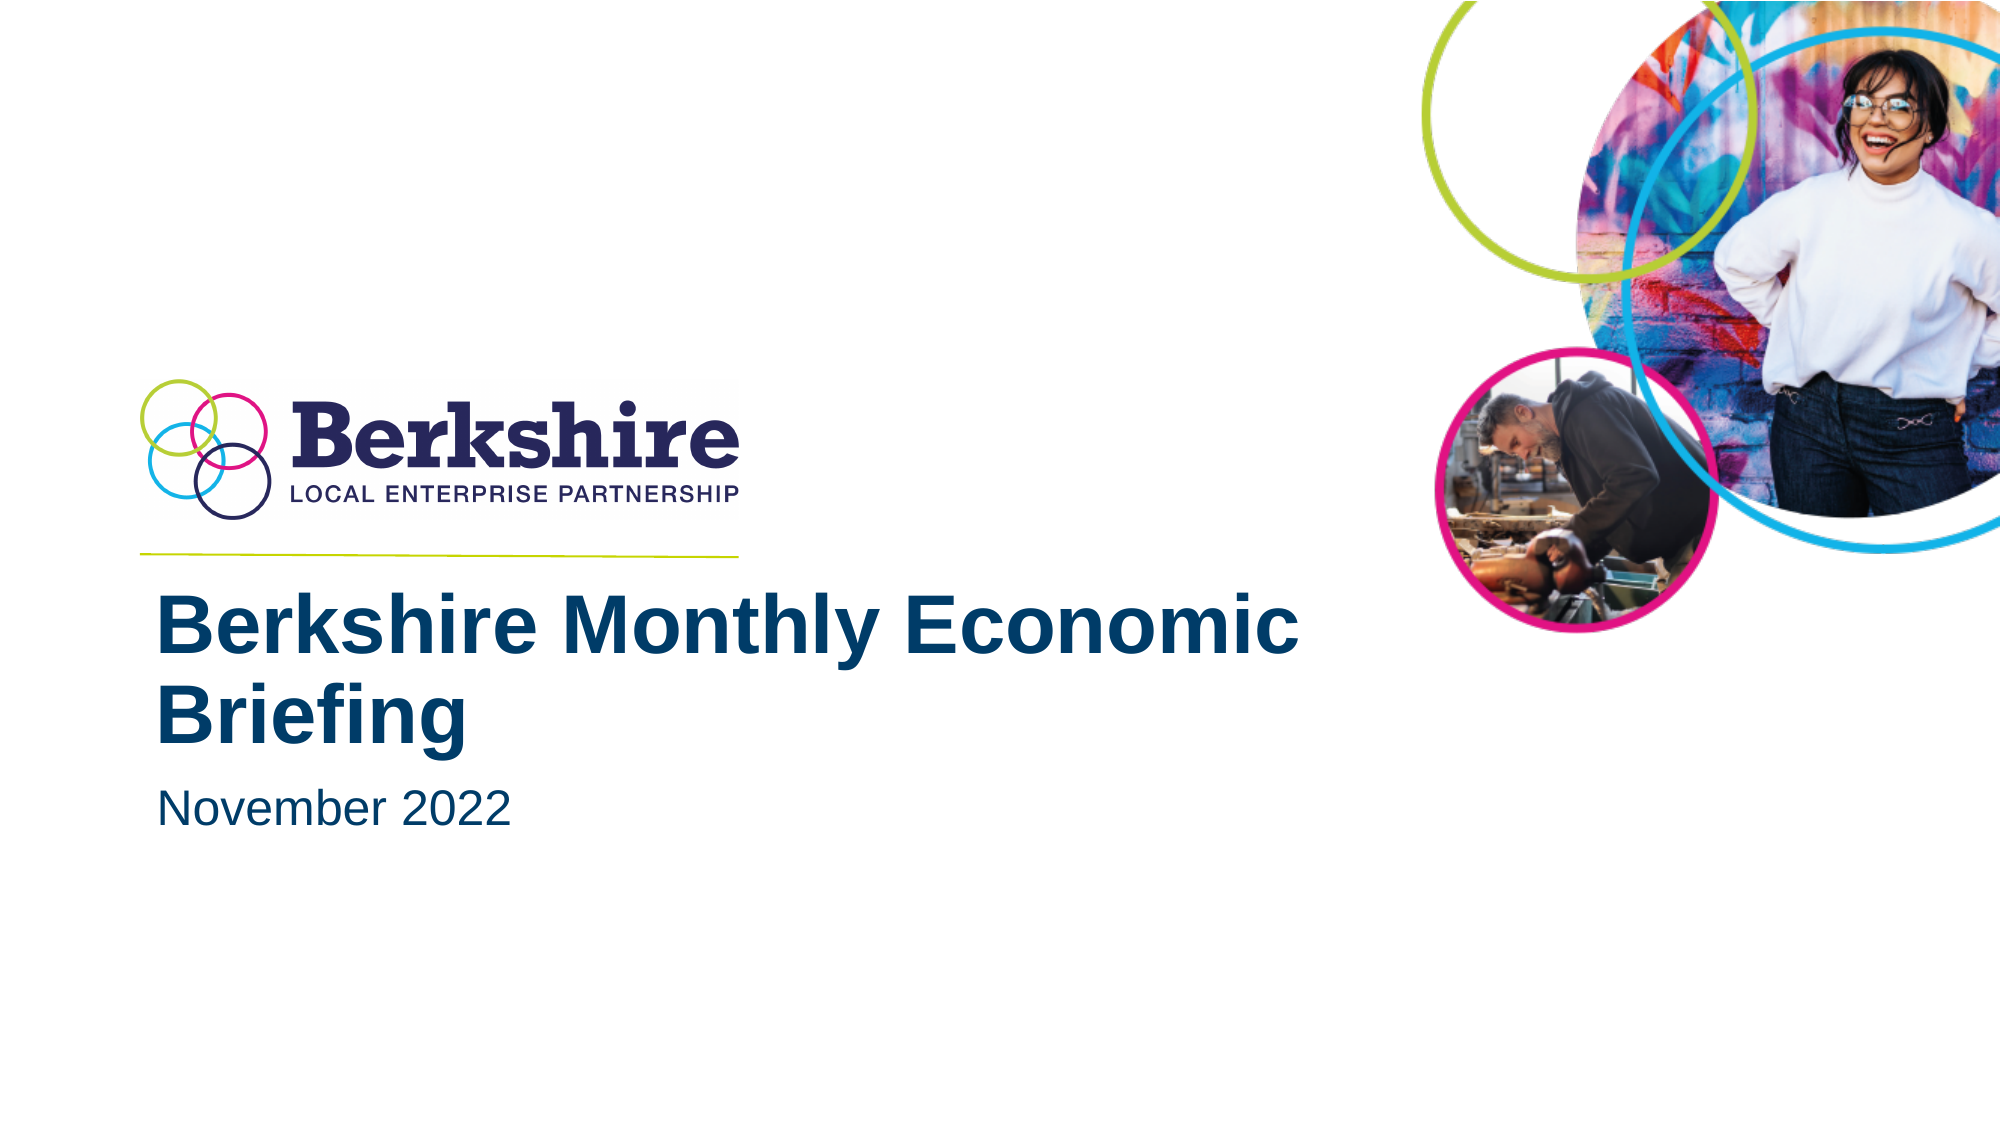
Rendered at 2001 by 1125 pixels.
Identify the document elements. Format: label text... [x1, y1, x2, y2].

title Berkshire Monthly Economic Briefing [140, 600, 1640, 743]
picture [1751, 1, 1759, 10]
picture [1333, 1, 2000, 643]
picture [140, 379, 739, 520]
subtitle November 2022 [141, 774, 1642, 1092]
